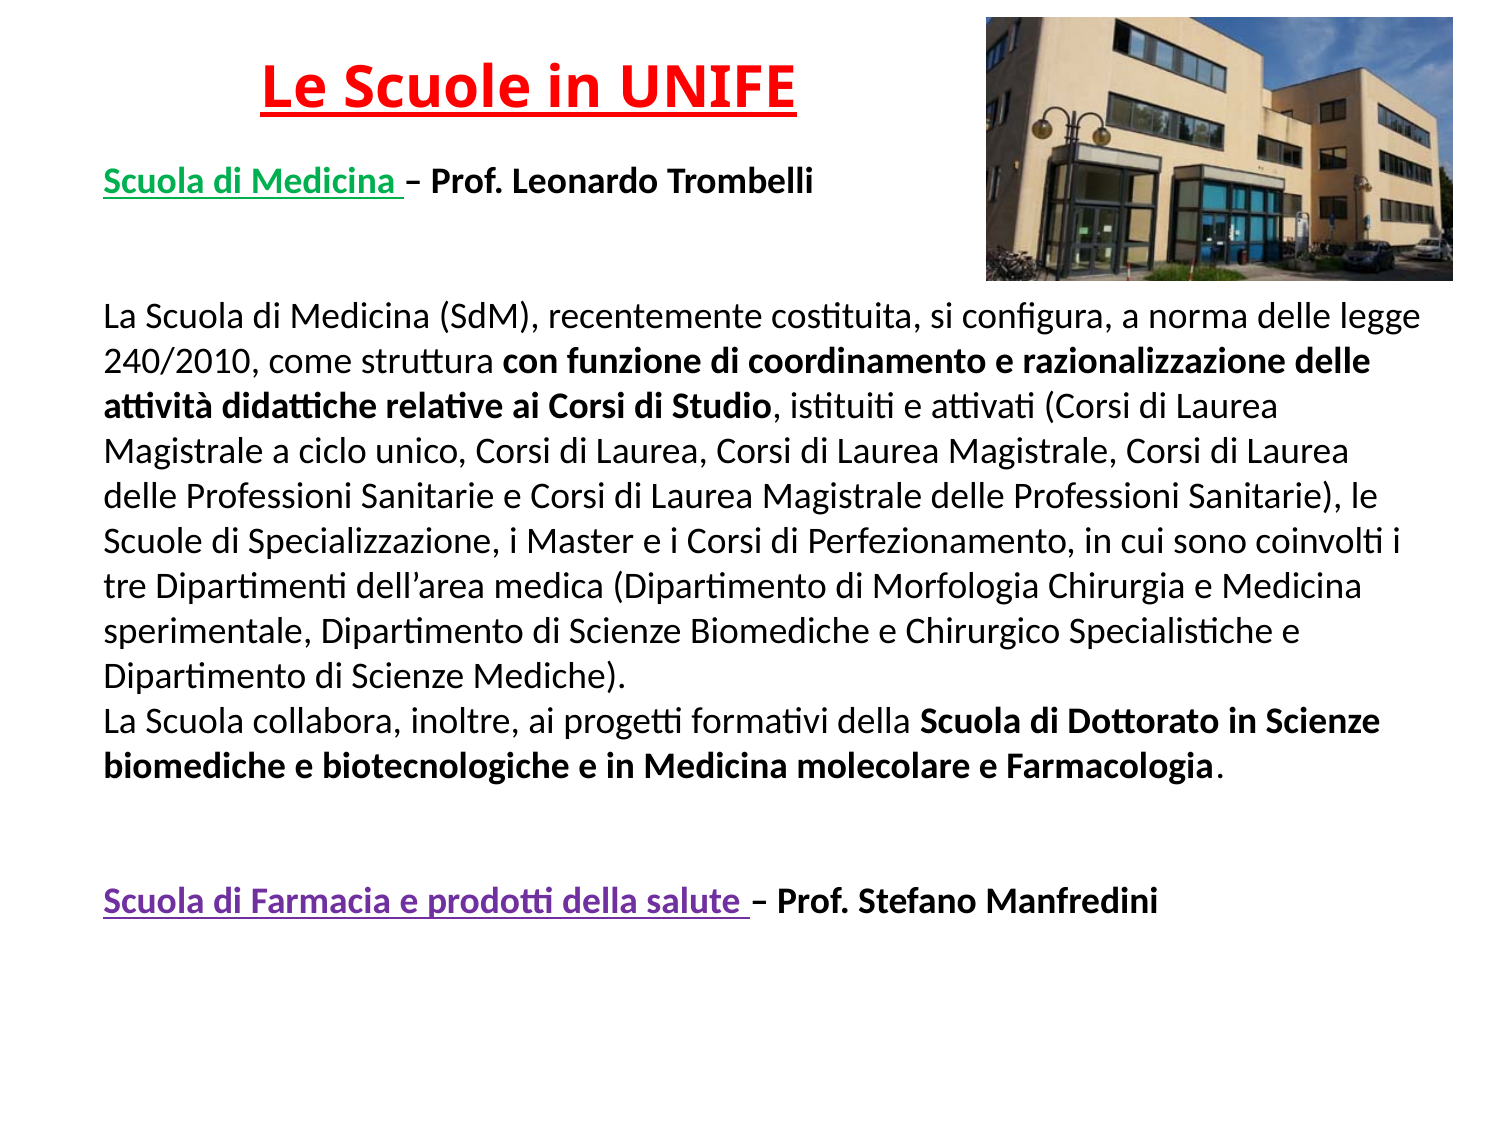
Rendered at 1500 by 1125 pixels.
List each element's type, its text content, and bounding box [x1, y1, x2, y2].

picture [985, 17, 1453, 281]
text_box Le Scuole in UNIFE [245, 41, 812, 127]
text_box Scuola di Medicina – Prof. Leonardo Trombelli La Scuola di Medicina (SdM), recentemente costituita, si configura, a norma delle legge 240/2010, come struttura con funzione di coordinamento e razionalizzazione delle attività didattiche relative ai Corsi di Studio, istituiti e attivati (Corsi di Laurea Magistrale a ciclo unico, Corsi di Laurea, Corsi di Laurea Magistrale, Corsi di Laurea delle Professioni Sanitarie e Corsi di Laurea Magistrale delle Professioni Sanitarie), le Scuole di Specializzazione, i Master e i Corsi di Perfezionamento, in cui sono coinvolti i tre Dipartimenti dell’area medica (Dipartimento di Morfologia Chirurgia e Medicina sperimentale, Dipartimento di Scienze Biomediche e Chirurgico Specialistiche e Dipartimento di Scienze Mediche). La Scuola collabora, inoltre, ai progetti formativi della Scuola di Dottorato in Scienze biomediche e biotecnologiche e in Medicina molecolare e Farmacologia. Scuola di Farmacia e prodotti della salute – Prof. Stefano Manfredini [88, 148, 1440, 1019]
